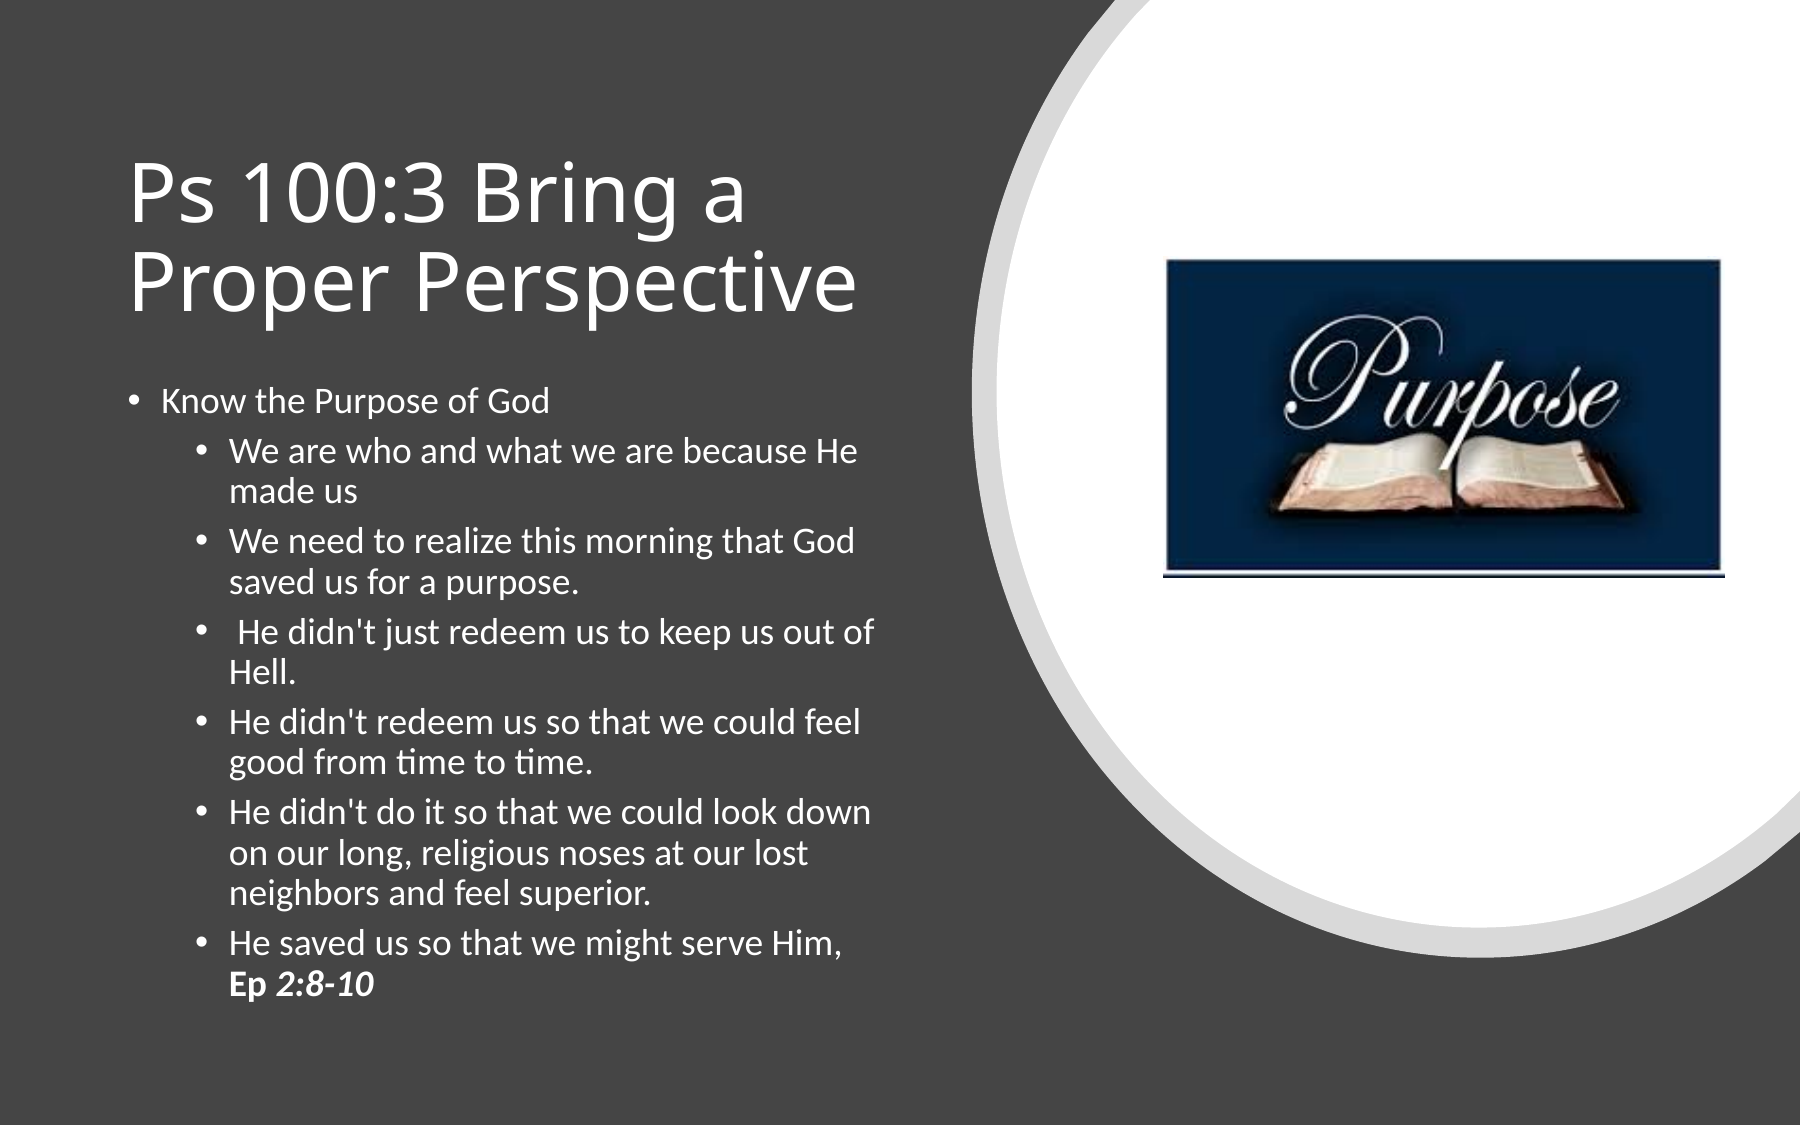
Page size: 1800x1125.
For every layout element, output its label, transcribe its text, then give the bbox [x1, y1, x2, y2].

text_box [995, 0, 1800, 929]
list Know the Purpose of God We are who and what we are because He made us We need to realize this morning that God saved us for a purpose. He didn't just redeem us to keep us out of Hell. He didn't redeem us so that we could feel good from time to time. He didn't do it so that we could look down on our long, religious noses at our lost neighbors and feel superior. He saved us so that we might serve Him, Ep 2:8-10 [112, 373, 922, 958]
text_box [970, 0, 1800, 959]
title Ps 100:3 Bring a Proper Perspective [112, 131, 898, 350]
picture [1163, 256, 1725, 578]
